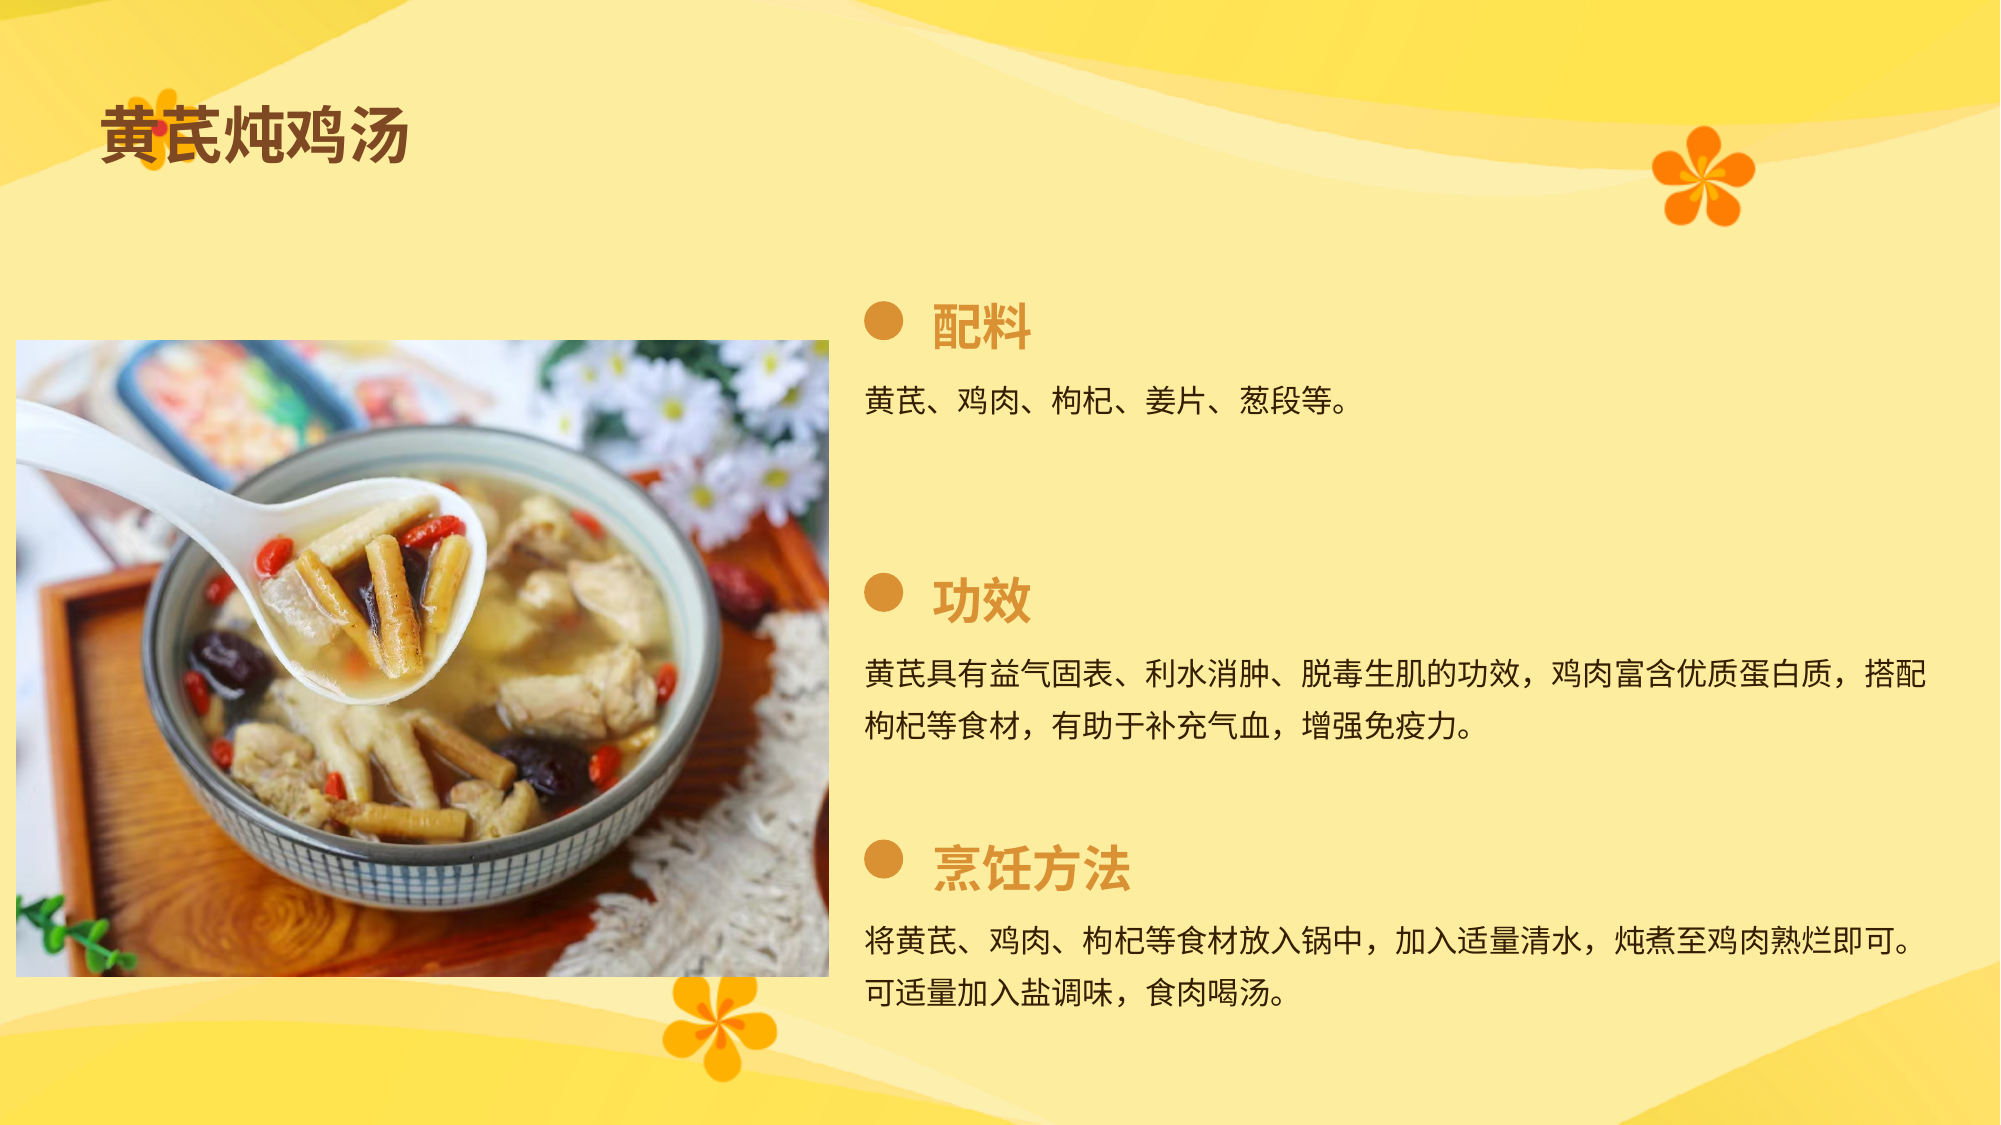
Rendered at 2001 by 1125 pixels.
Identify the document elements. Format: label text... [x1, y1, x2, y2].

text_box 配料 [912, 266, 1897, 366]
text_box [864, 572, 904, 612]
text_box [864, 301, 904, 341]
picture [0, 0, 2001, 1125]
text_box 功效 [912, 535, 1897, 639]
text_box 黄芪、鸡肉、枸杞、姜片、葱段等。 [864, 366, 1927, 517]
text_box 将黄芪、鸡肉、枸杞等食材放入锅中，加入适量清水，炖煮至鸡肉熟烂即可。可适量加入盐调味，食肉喝汤。 [864, 906, 1927, 1057]
text_box 黄芪具有益气固表、利水消肿、脱毒生肌的功效，鸡肉富含优质蛋白质，搭配枸杞等食材，有助于补充气血，增强免疫力。 [864, 639, 1927, 790]
text_box 烹饪方法 [912, 800, 1897, 906]
text_box 黄芪炖鸡汤 [78, 43, 1922, 194]
text_box [864, 839, 904, 879]
